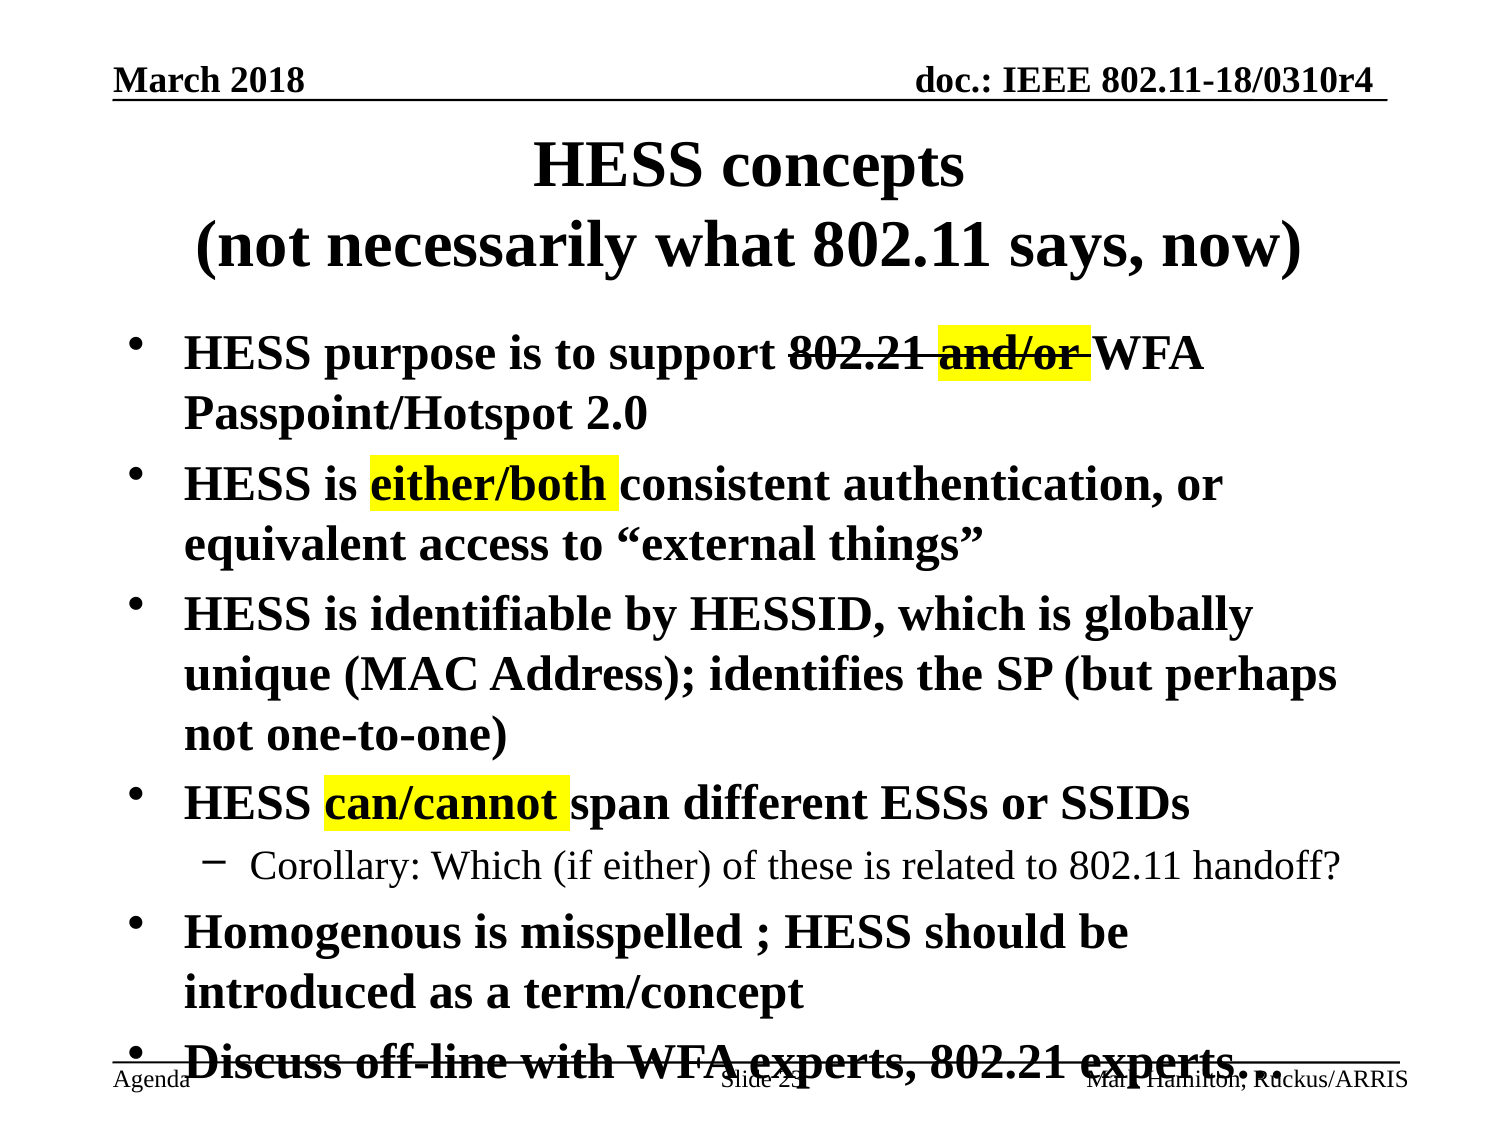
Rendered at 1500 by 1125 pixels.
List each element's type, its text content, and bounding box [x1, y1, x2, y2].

list HESS purpose is to support 802.21 and/or WFA Passpoint/Hotspot 2.0 HESS is either/both consistent authentication, or equivalent access to “external things” HESS is identifiable by HESSID, which is globally unique (MAC Address); identifies the SP (but perhaps not one-to-one) HESS can/cannot span different ESSs or SSIDs Corollary: Which (if either) of these is related to 802.11 handoff? Homogenous is misspelled ; HESS should be introduced as a term/concept Discuss off-line with WFA experts, 802.21 experts… [112, 312, 1388, 1038]
title HESS concepts (not necessarily what 802.11 says, now) [112, 112, 1388, 288]
